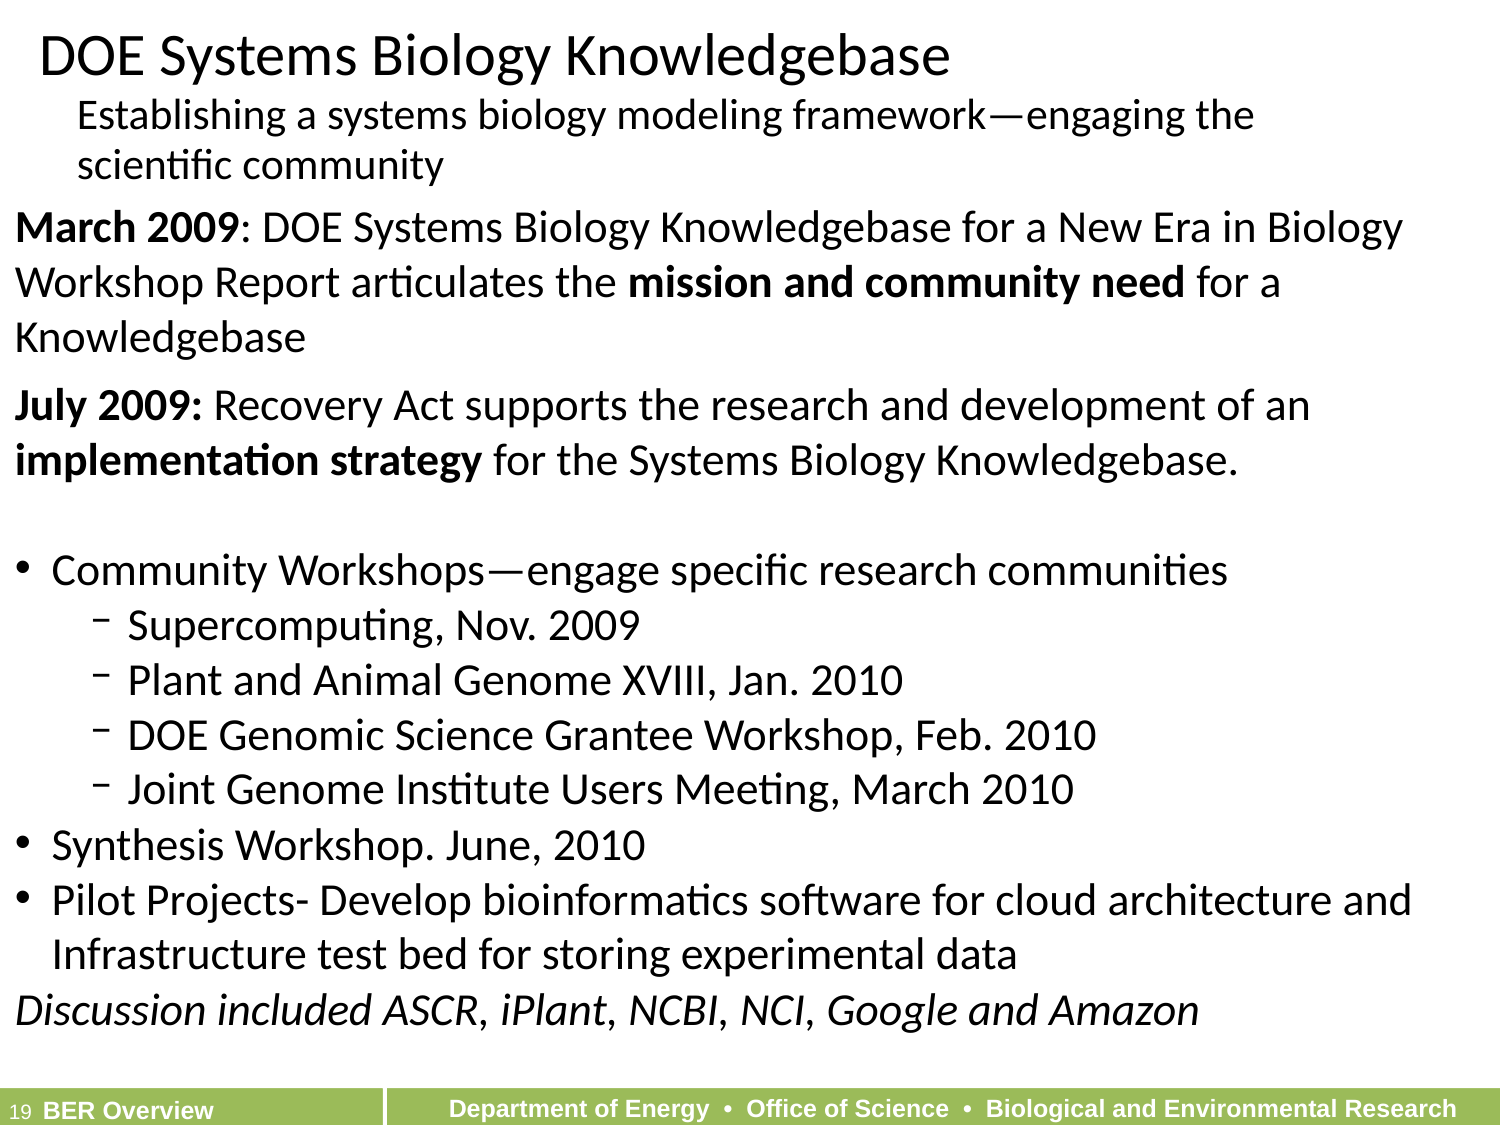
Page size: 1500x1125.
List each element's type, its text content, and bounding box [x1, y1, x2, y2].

text_box March 2009: DOE Systems Biology Knowledgebase for a New Era in Biology Workshop Report articulates the mission and community need for a Knowledgebase July 2009: Recovery Act supports the research and development of an implementation strategy for the Systems Biology Knowledgebase. Community Workshops—engage specific research communities Supercomputing, Nov. 2009 Plant and Animal Genome XVIII, Jan. 2010 DOE Genomic Science Grantee Workshop, Feb. 2010 Joint Genome Institute Users Meeting, March 2010 Synthesis Workshop. June, 2010 Pilot Projects- Develop bioinformatics software for cloud architecture and Infrastructure test bed for storing experimental data Discussion included ASCR, iPlant, NCBI, NCI, Google and Amazon [0, 189, 1500, 1042]
text_box DOE Systems Biology Knowledgebase Establishing a systems biology modeling framework—engaging the scientific community [24, 13, 1375, 189]
